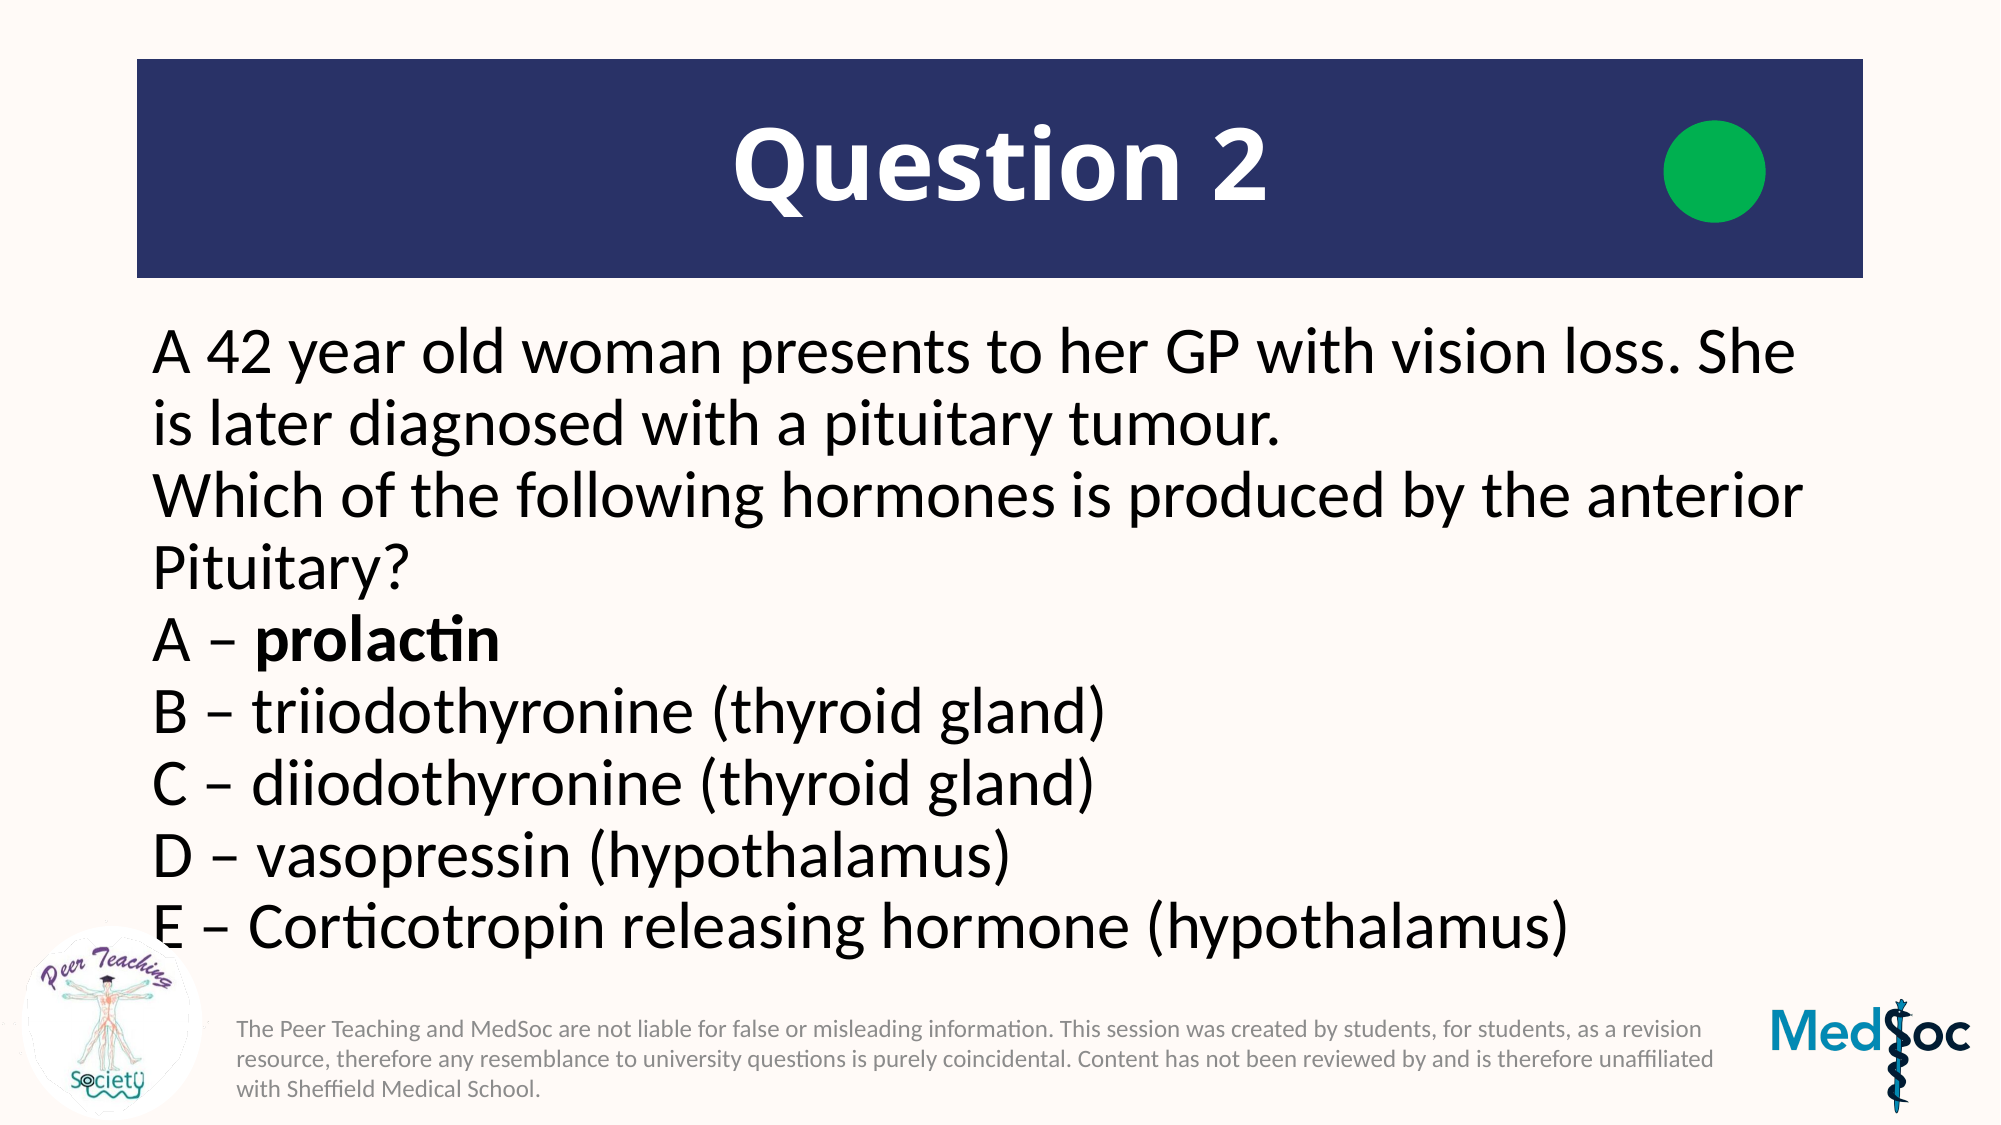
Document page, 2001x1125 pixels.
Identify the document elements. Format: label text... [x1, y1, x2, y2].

text_box [1662, 119, 1767, 224]
text_box A 42 year old woman presents to her GP with vision loss. She is later diagnosed with a pituitary tumour. Which of the following hormones is produced by the anterior Pituitary? A – prolactin B – triiodothyronine (thyroid gland) C – diiodothyronine (thyroid gland) D – vasopressin (hypothalamus) E – Corticotropin releasing hormone (hypothalamus) [137, 308, 1863, 915]
title Question 2 [137, 59, 1863, 278]
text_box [0, 915, 1980, 1125]
